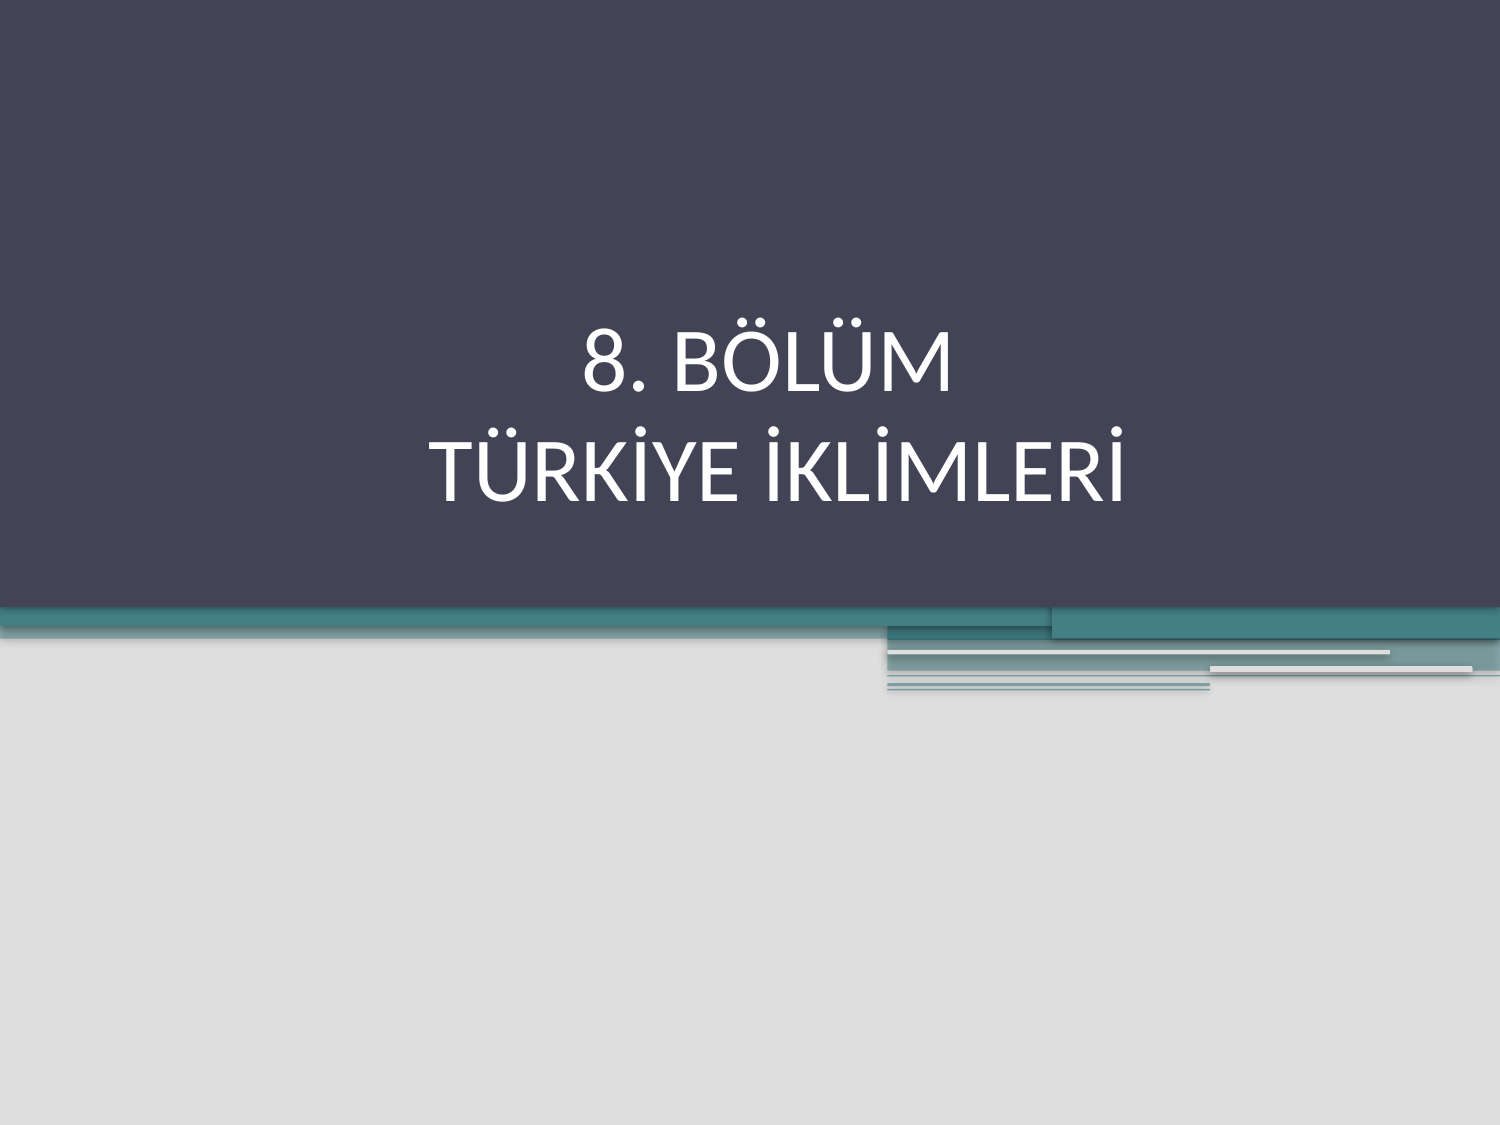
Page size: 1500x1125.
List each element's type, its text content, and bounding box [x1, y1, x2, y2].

title 8. BÖLÜM TÜRKİYE İKLİMLERİ [75, 208, 1463, 528]
